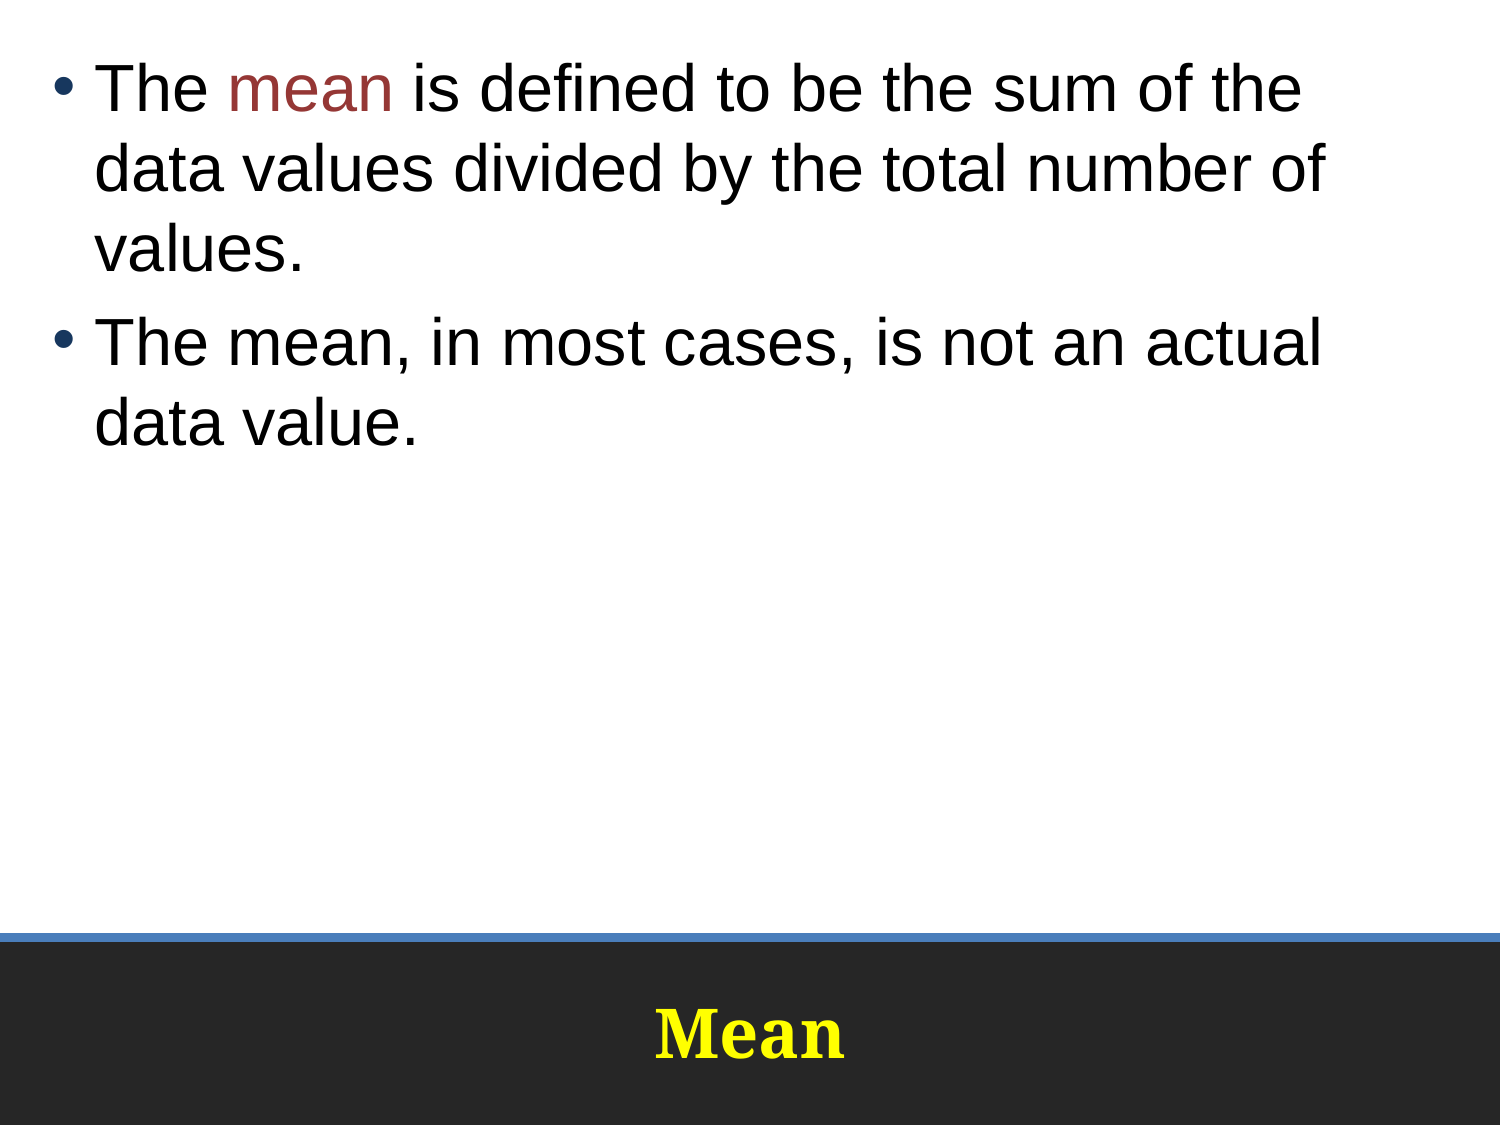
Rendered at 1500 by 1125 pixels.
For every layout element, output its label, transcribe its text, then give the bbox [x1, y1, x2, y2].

list The mean is defined to be the sum of the data values divided by the total number of values. The mean, in most cases, is not an actual data value. [37, 37, 1463, 925]
title Mean [37, 937, 1463, 1125]
